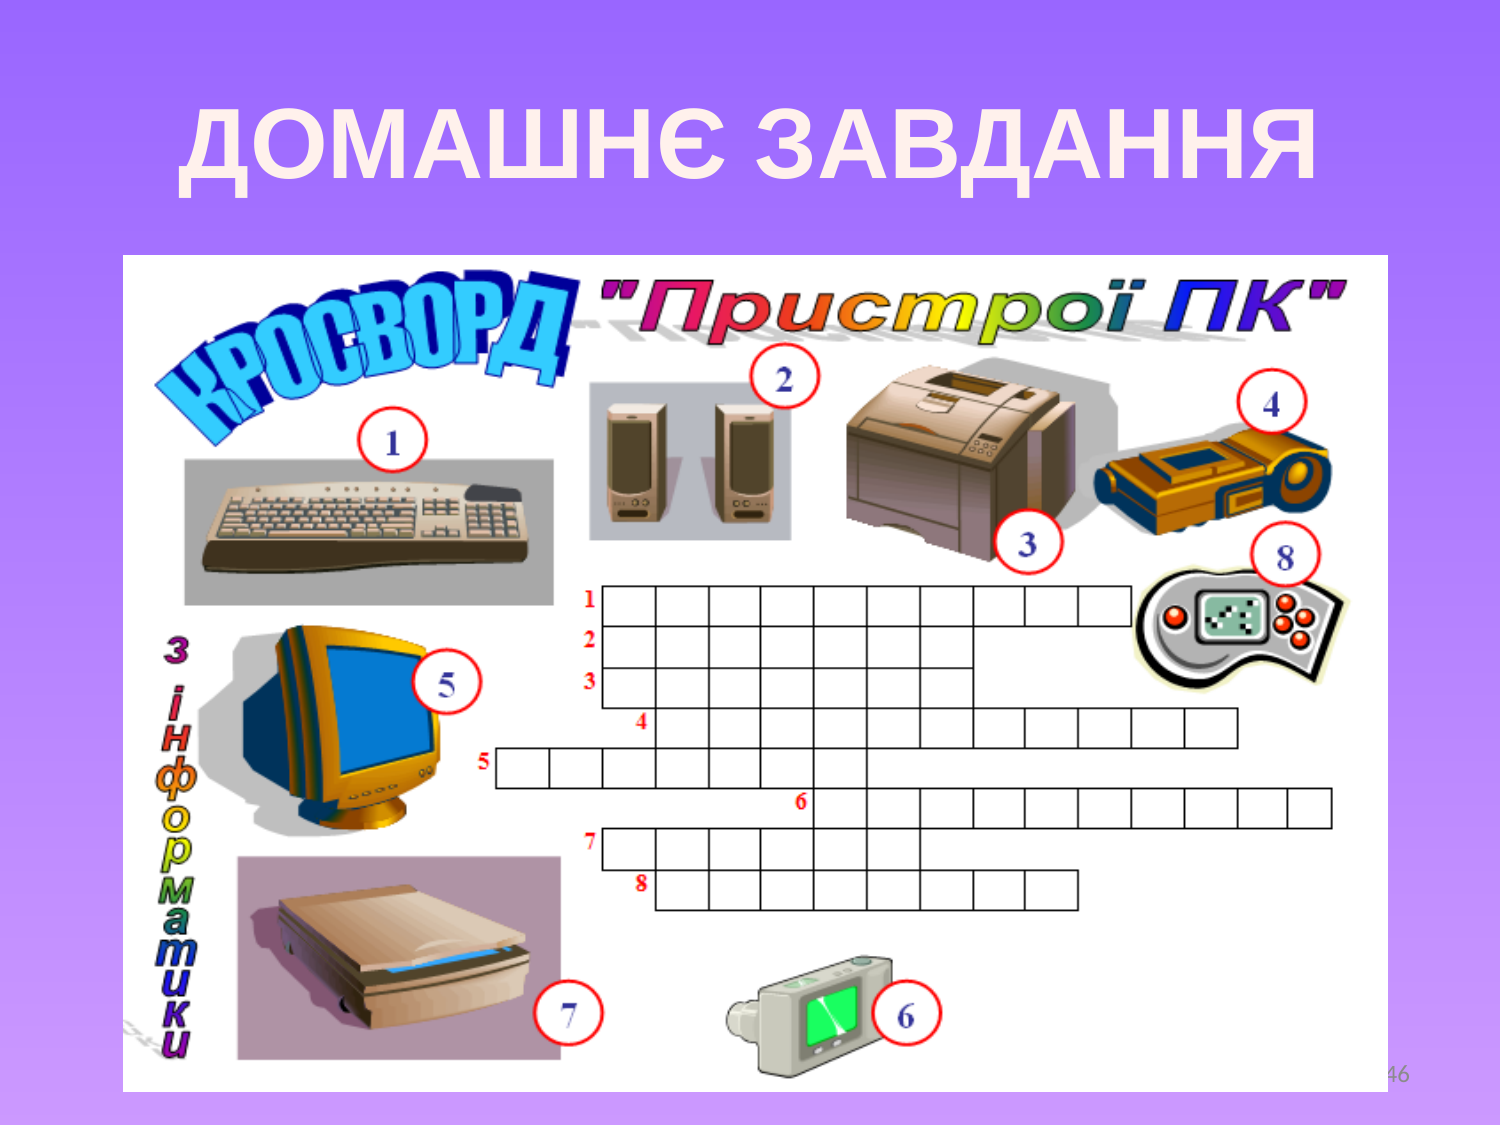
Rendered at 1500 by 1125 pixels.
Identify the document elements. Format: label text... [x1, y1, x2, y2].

picture [123, 255, 1389, 1092]
slide_number 46 [1074, 1042, 1425, 1103]
title ДОМАШНЄ ЗАВДАННЯ [75, 45, 1425, 233]
